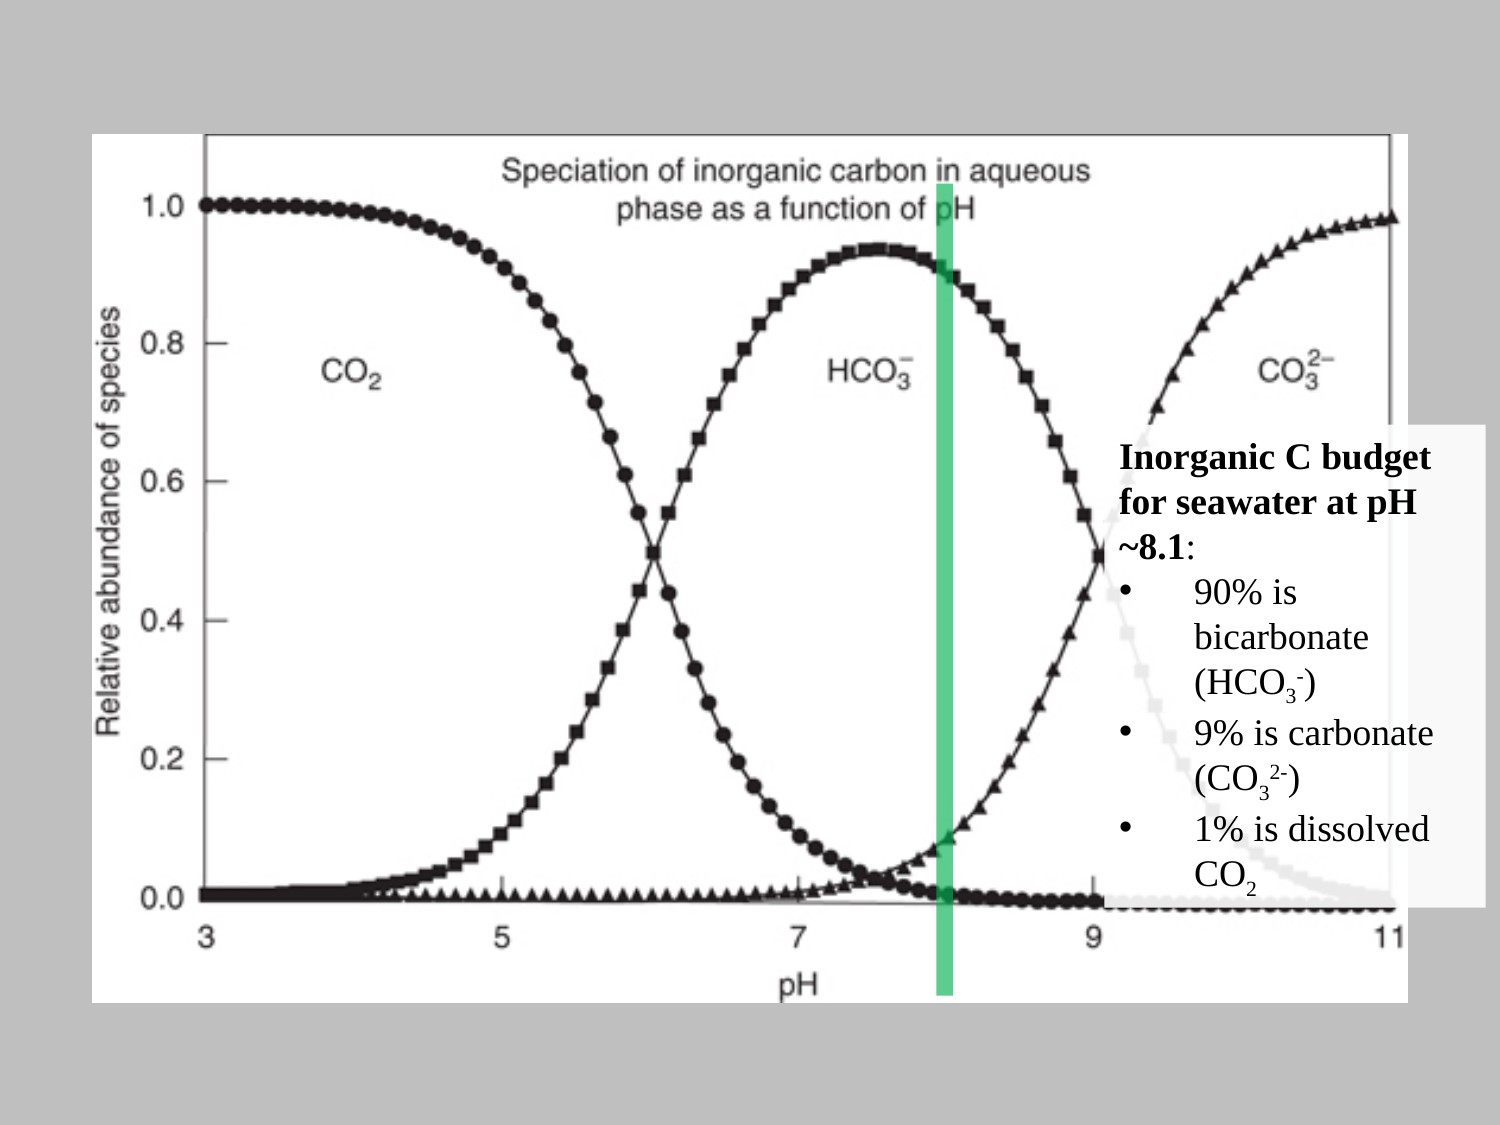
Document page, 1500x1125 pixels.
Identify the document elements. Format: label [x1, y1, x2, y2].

picture [92, 134, 1408, 1004]
text_box [944, 183, 1486, 996]
